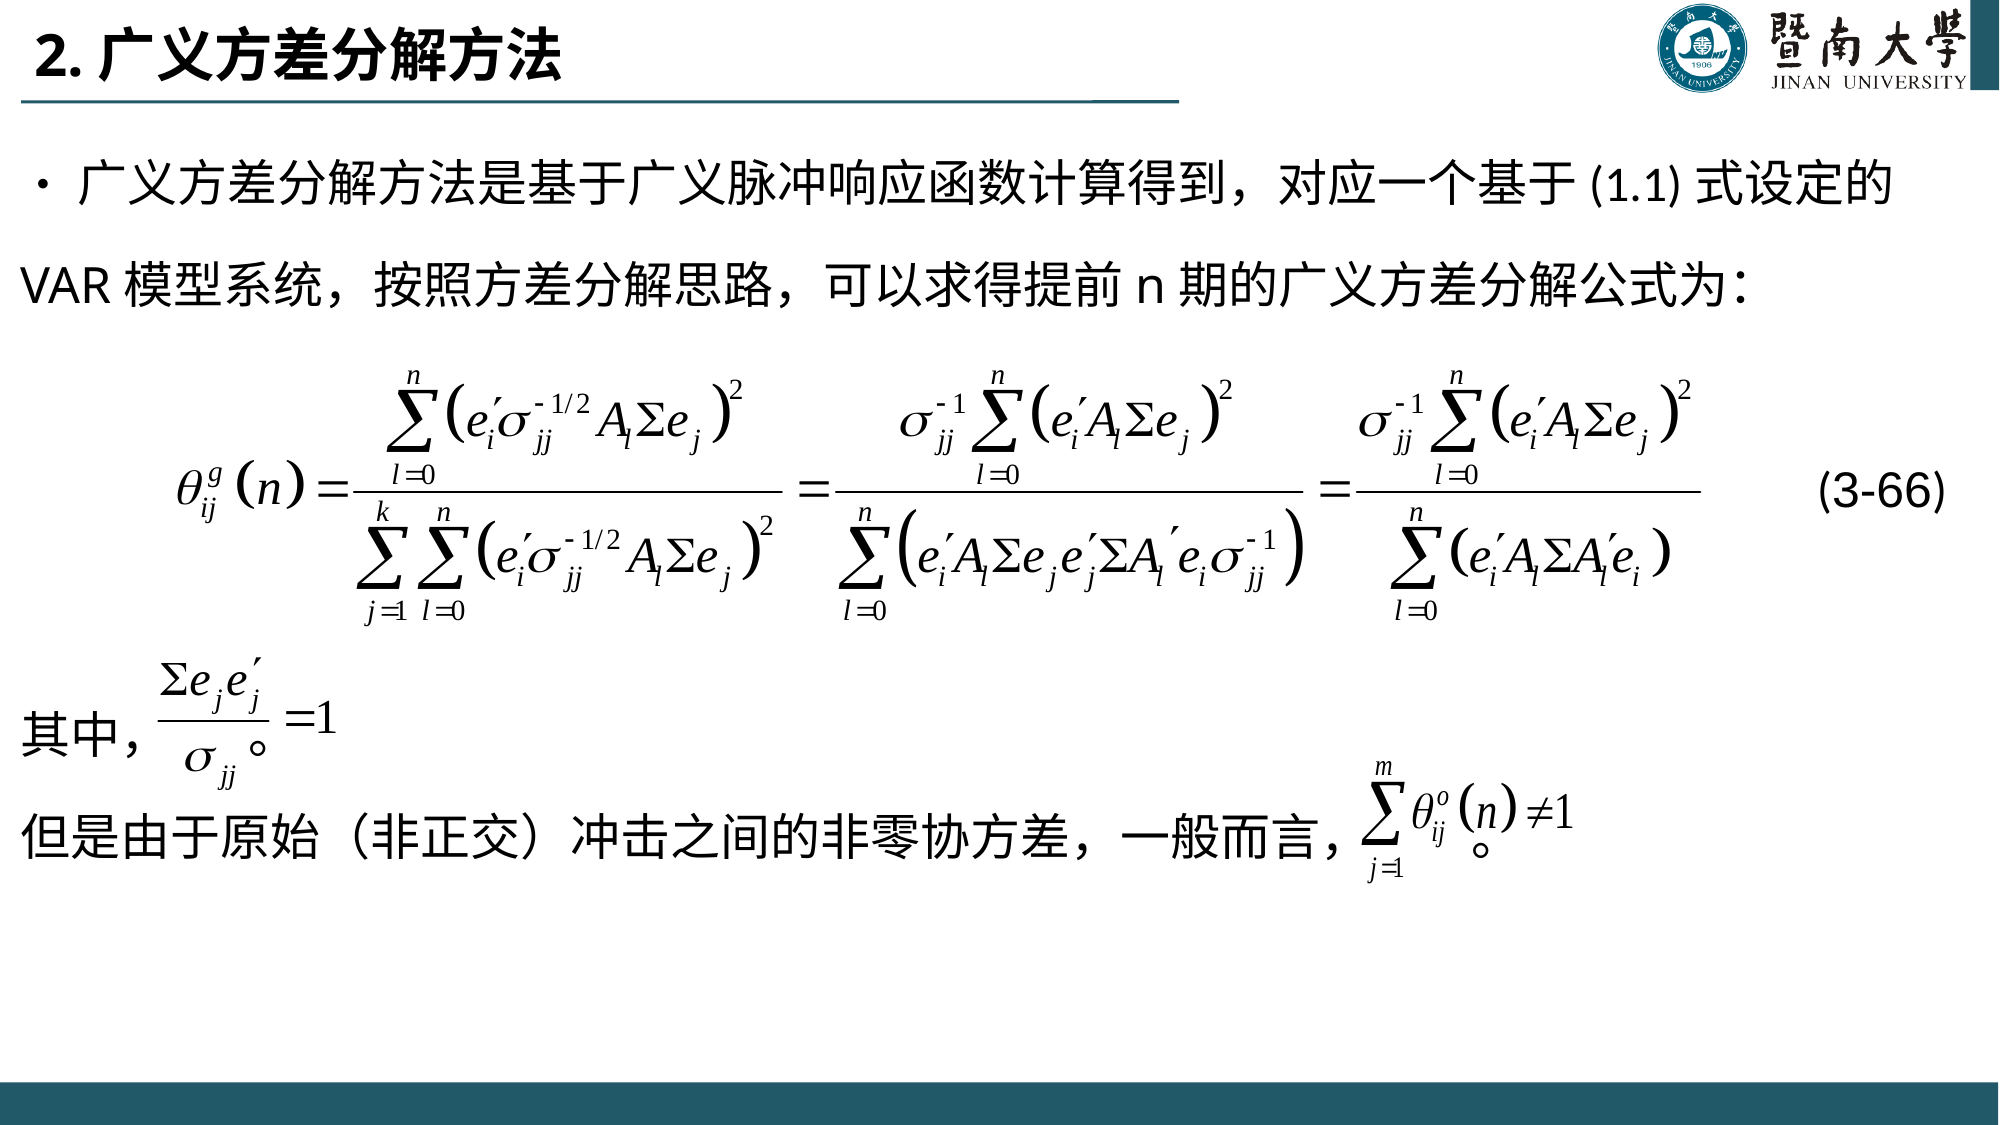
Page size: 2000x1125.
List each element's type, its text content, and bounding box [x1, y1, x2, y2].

text_box •广义方差分解方法是基于广义脉冲响应函数计算得到，对应一个基于(1.1)式设定的VAR模型系统，按照方差分解思路，可以求得提前n期的广义方差分解公式为： (3-66) 其中， 。 但是由于原始（非正交）冲击之间的非零协方差，一般而言， 。 [5, 101, 1962, 1035]
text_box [148, 644, 344, 804]
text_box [1353, 739, 1579, 898]
title 2.广义方差分解方法 [19, 0, 810, 101]
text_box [167, 349, 1714, 640]
picture [1657, 3, 1967, 93]
